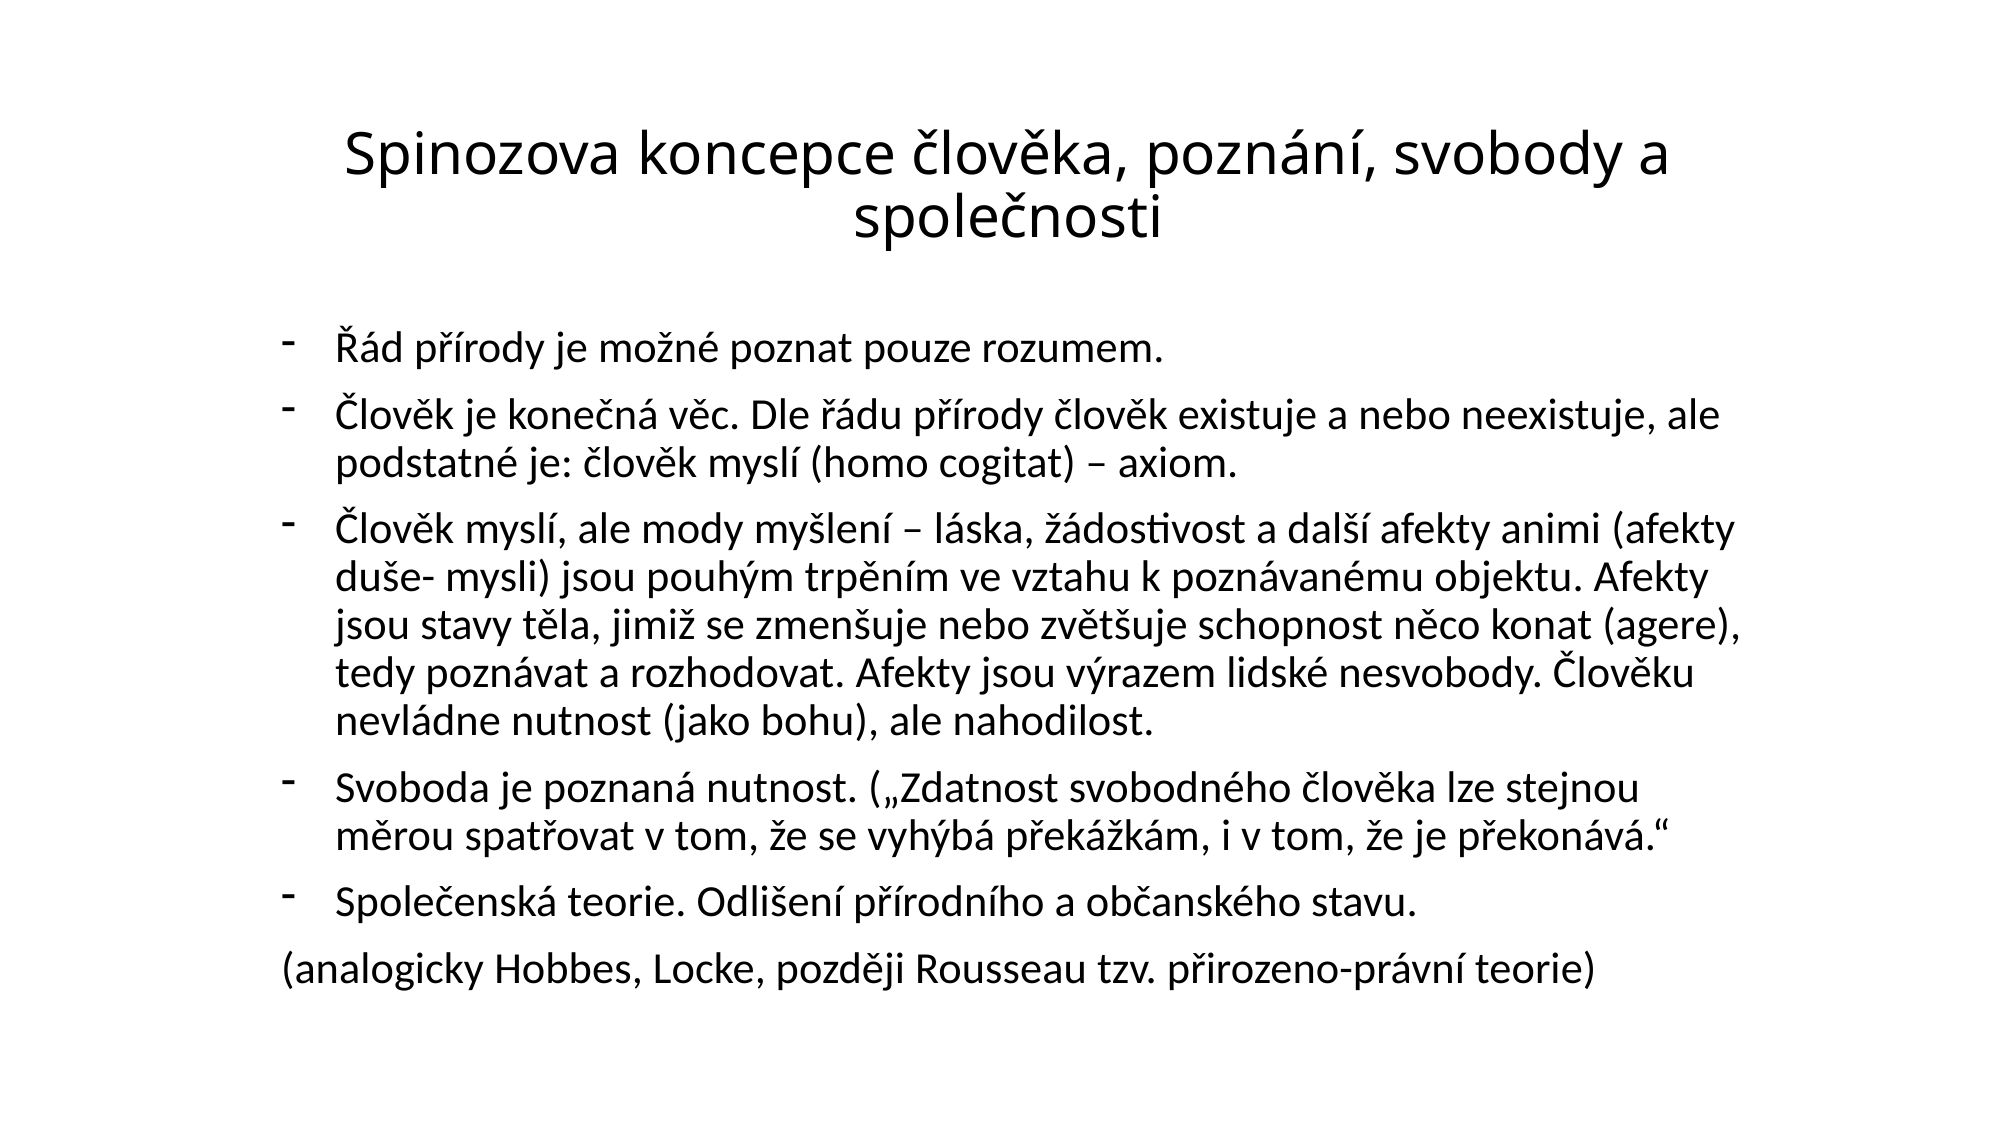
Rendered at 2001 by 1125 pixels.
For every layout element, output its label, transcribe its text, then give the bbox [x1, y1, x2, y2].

title Spinozova koncepce člověka, poznání, svobody a společnosti [266, 184, 1750, 258]
subtitle Řád přírody je možné poznat pouze rozumem. Člověk je konečná věc. Dle řádu přírody člověk existuje a nebo neexistuje, ale podstatné je: člověk myslí (homo cogitat) – axiom. Člověk myslí, ale mody myšlení – láska, žádostivost a další afekty animi (afekty duše- mysli) jsou pouhým trpěním ve vztahu k poznávanému objektu. Afekty jsou stavy těla, jimiž se zmenšuje nebo zvětšuje schopnost něco konat (agere), tedy poznávat a rozhodovat. Afekty jsou výrazem lidské nesvobody. Člověku nevládne nutnost (jako bohu), ale nahodilost. Svoboda je poznaná nutnost. („Zdatnost svobodného člověka lze stejnou měrou spatřovat v tom, že se vyhýbá překážkám, i v tom, že je překonává.“ Společenská teorie. Odlišení přírodního a občanského stavu. (analogicky Hobbes, Locke, později Rousseau tzv. přirozeno-právní teorie) [266, 317, 1766, 1011]
